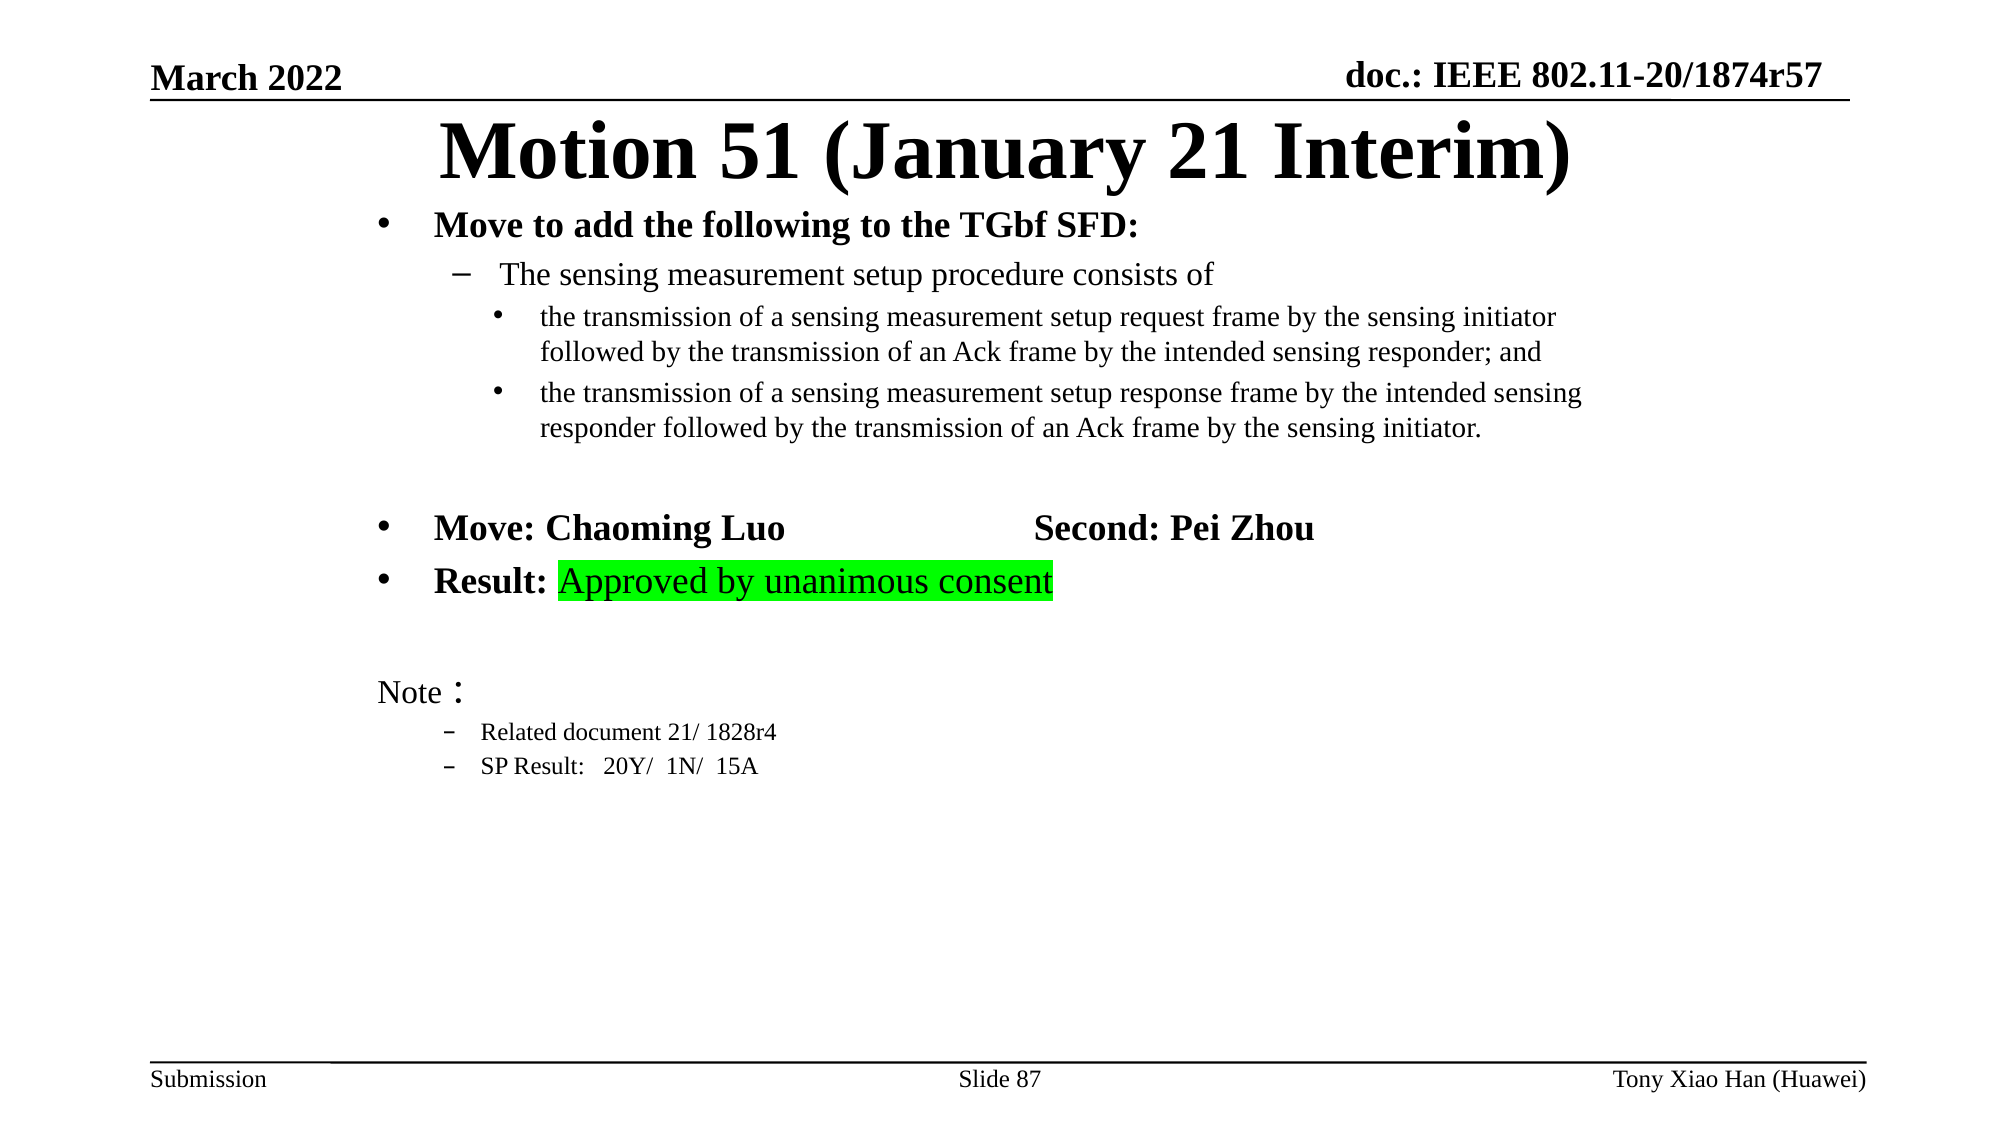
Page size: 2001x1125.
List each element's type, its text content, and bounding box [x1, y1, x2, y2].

text_box Move to add the following to the TGbf SFD: The sensing measurement setup procedure consists of the transmission of a sensing measurement setup request frame by the sensing initiator followed by the transmission of an Ack frame by the intended sensing responder; and the transmission of a sensing measurement setup response frame by the intended sensing responder followed by the transmission of an Ack frame by the sensing initiator. Move: Chaoming Luo Second: Pei Zhou Result: Approved by unanimous consent Note： Related document 21/ 1828r4 SP Result: 20Y/ 1N/ 15A [362, 162, 1638, 850]
text_box Motion 51 (January 21 Interim) [368, 87, 1644, 225]
